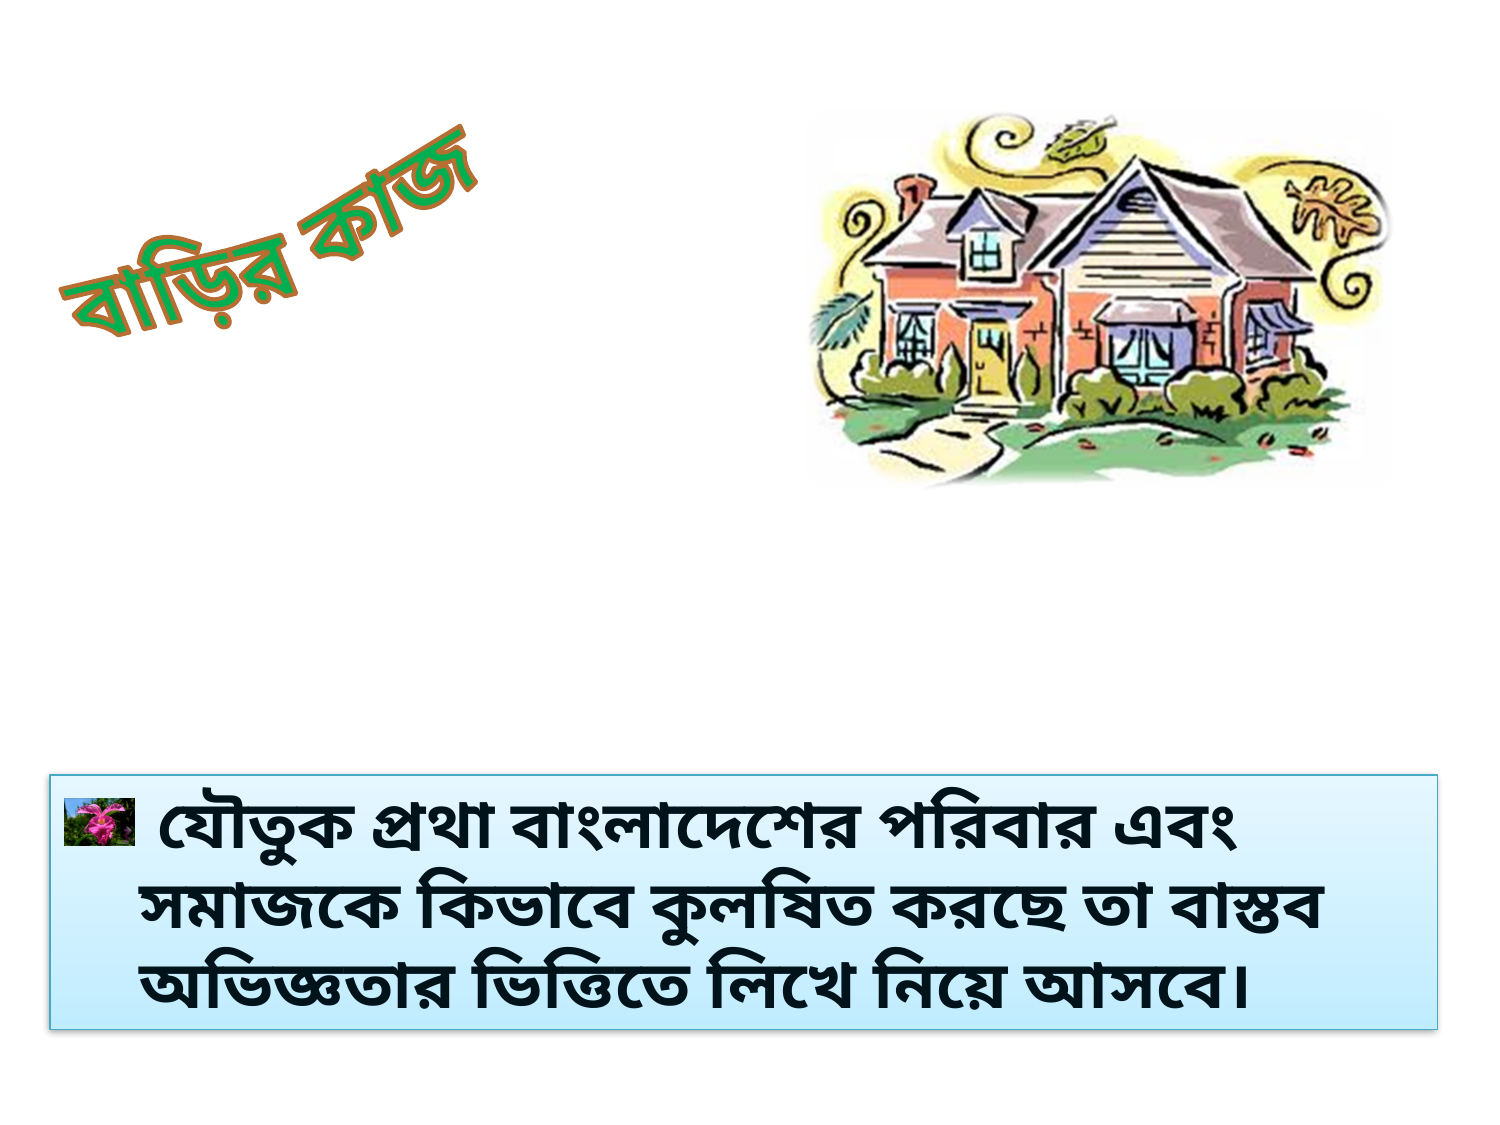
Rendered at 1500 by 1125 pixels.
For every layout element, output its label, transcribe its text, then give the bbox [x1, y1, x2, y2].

picture [799, 105, 1398, 494]
text_box বাড়ির কাজ [58, 232, 299, 338]
picture [64, 798, 125, 846]
text_box বাড়ির কাজ [296, 123, 478, 262]
text_box যৌতুক প্রথা বাংলাদেশের পরিবার এবং সমাজকে কিভাবে কুলষিত করছে তা বাস্তব অভিজ্ঞতার ভিত্তিতে লিখে নিয়ে আসবে। [49, 774, 1438, 1030]
